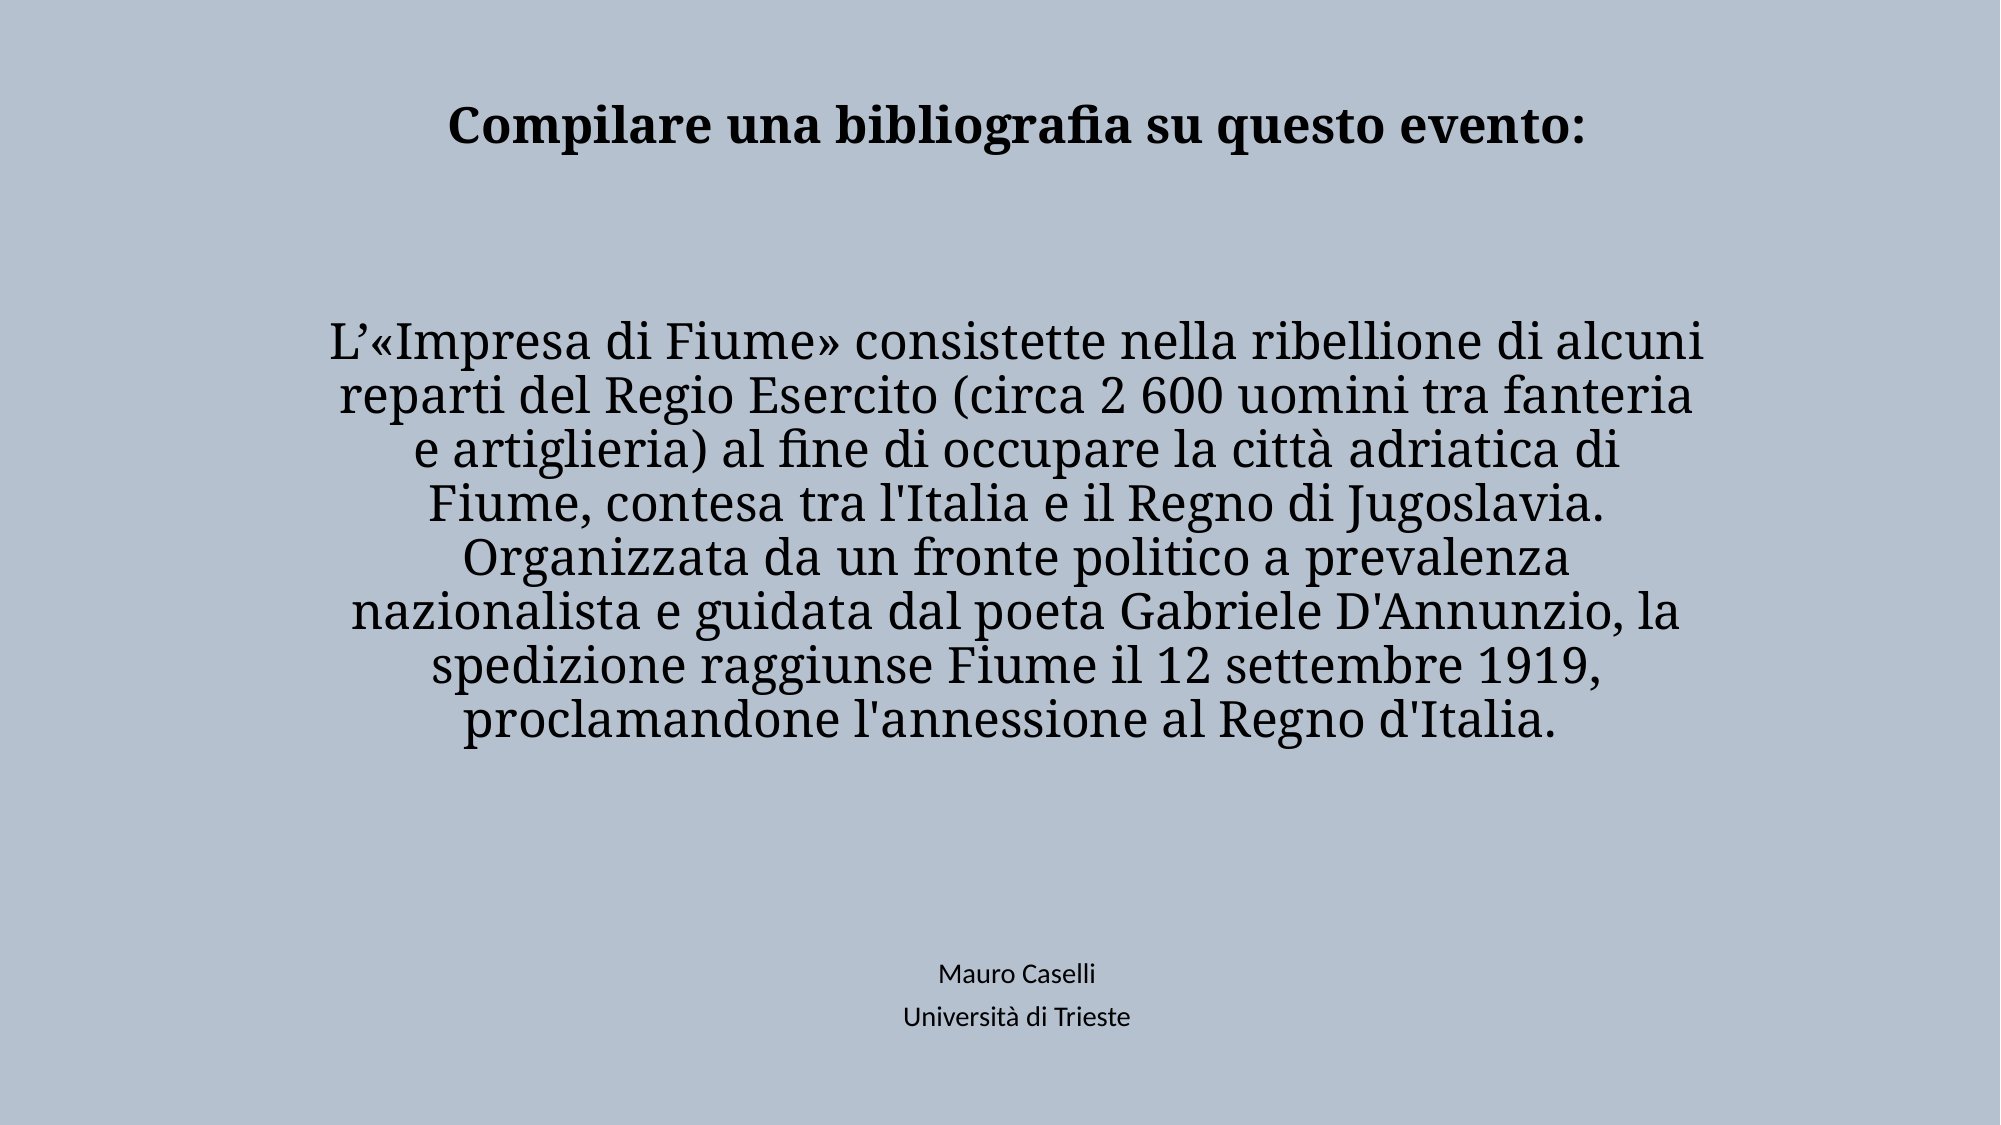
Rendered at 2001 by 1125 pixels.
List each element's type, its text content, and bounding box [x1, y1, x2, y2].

title Compilare una bibliografia su questo evento: L’«Impresa di Fiume» consistette nella ribellione di alcuni reparti del Regio Esercito (circa 2 600 uomini tra fanteria e artiglieria) al fine di occupare la città adriatica di Fiume, contesa tra l'Italia e il Regno di Jugoslavia. Organizzata da un fronte politico a prevalenza nazionalista e guidata dal poeta Gabriele D'Annunzio, la spedizione raggiunse Fiume il 12 settembre 1919, proclamandone l'annessione al Regno d'Italia. [310, 560, 1725, 756]
subtitle Mauro Caselli Università di Trieste [230, 951, 1804, 1041]
